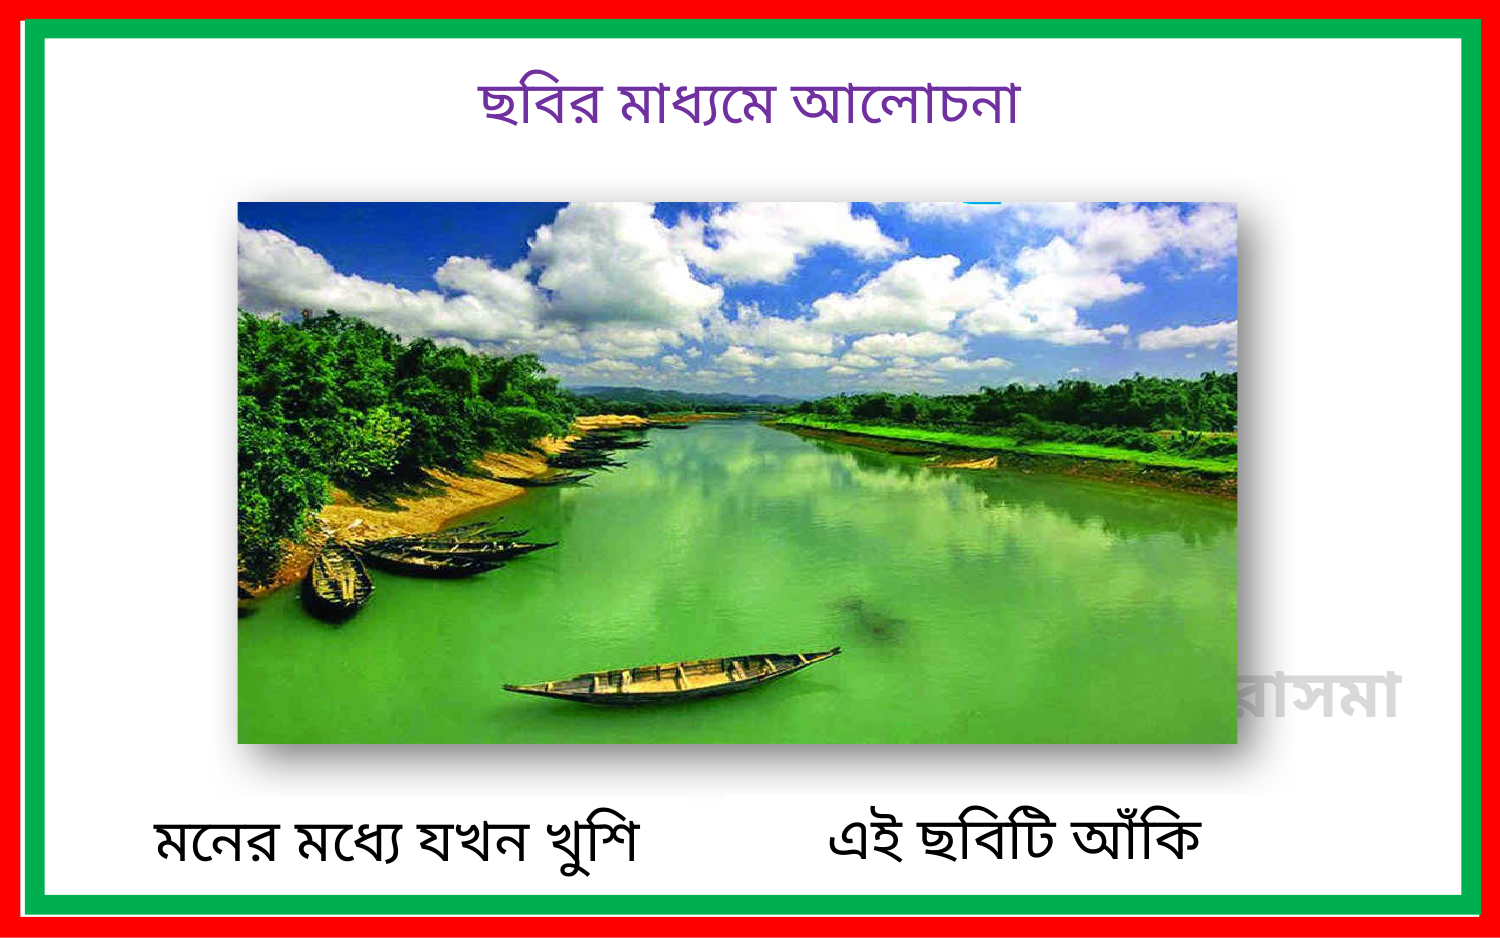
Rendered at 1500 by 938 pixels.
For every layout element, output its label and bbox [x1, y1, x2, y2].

text_box [0, 0, 1500, 938]
